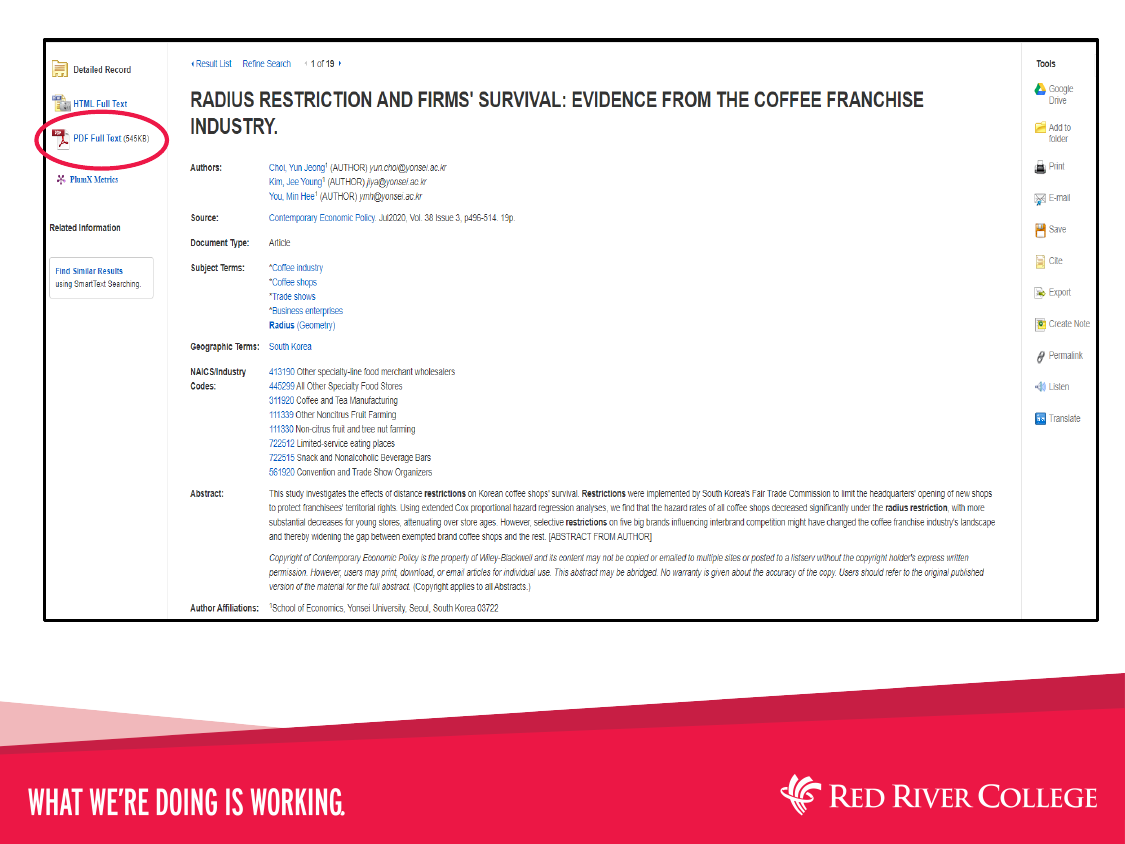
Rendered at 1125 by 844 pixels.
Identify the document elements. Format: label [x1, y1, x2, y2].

text_box [35, 124, 45, 156]
picture [0, 0, 1125, 844]
